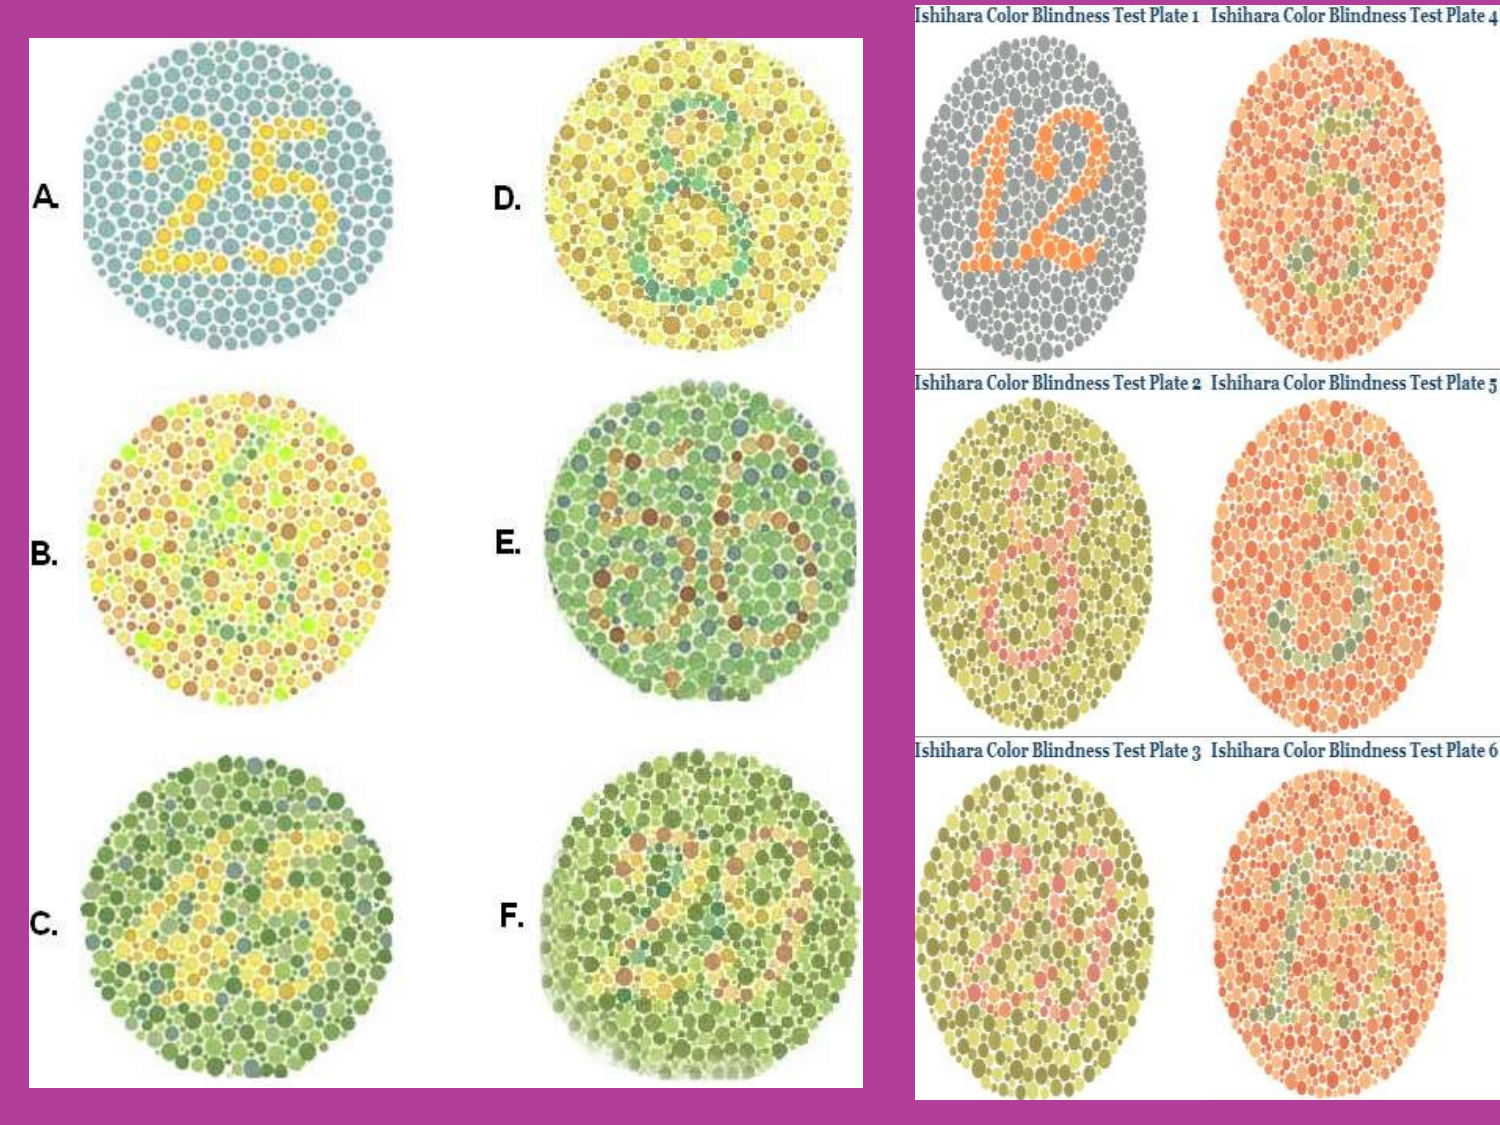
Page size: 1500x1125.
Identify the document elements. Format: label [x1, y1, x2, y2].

picture [915, 4, 1500, 1101]
picture [29, 38, 863, 1088]
